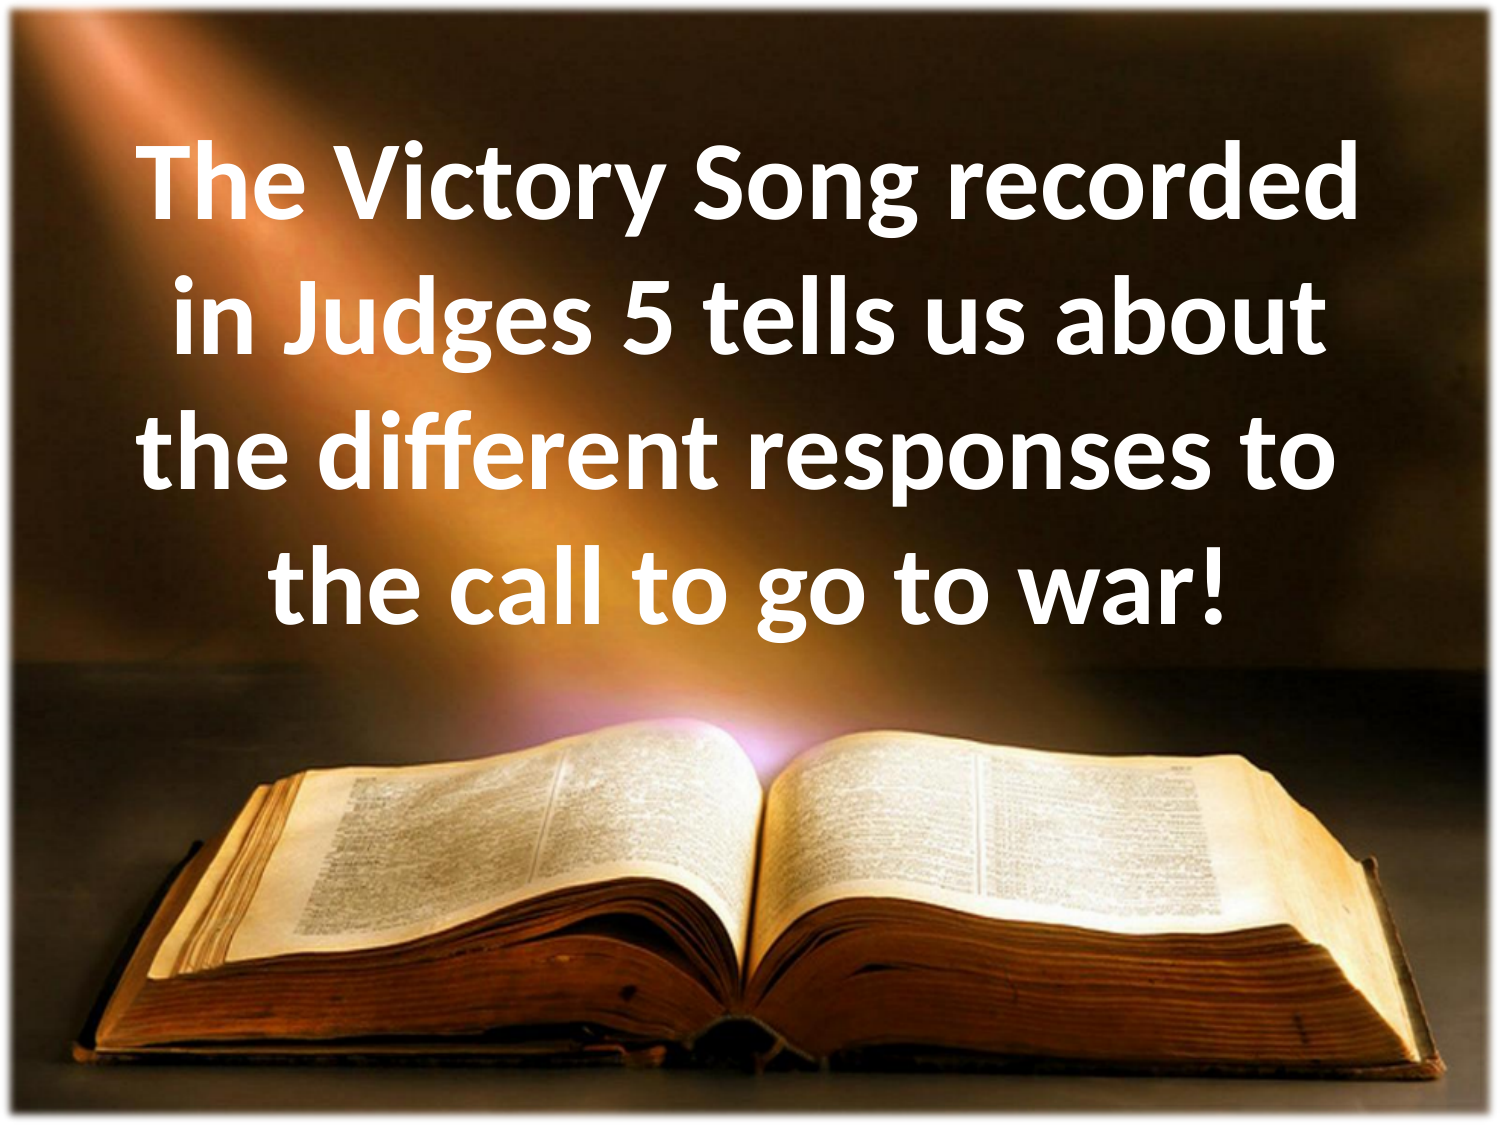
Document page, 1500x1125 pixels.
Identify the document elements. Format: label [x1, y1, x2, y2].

list [0, 0, 1500, 1125]
